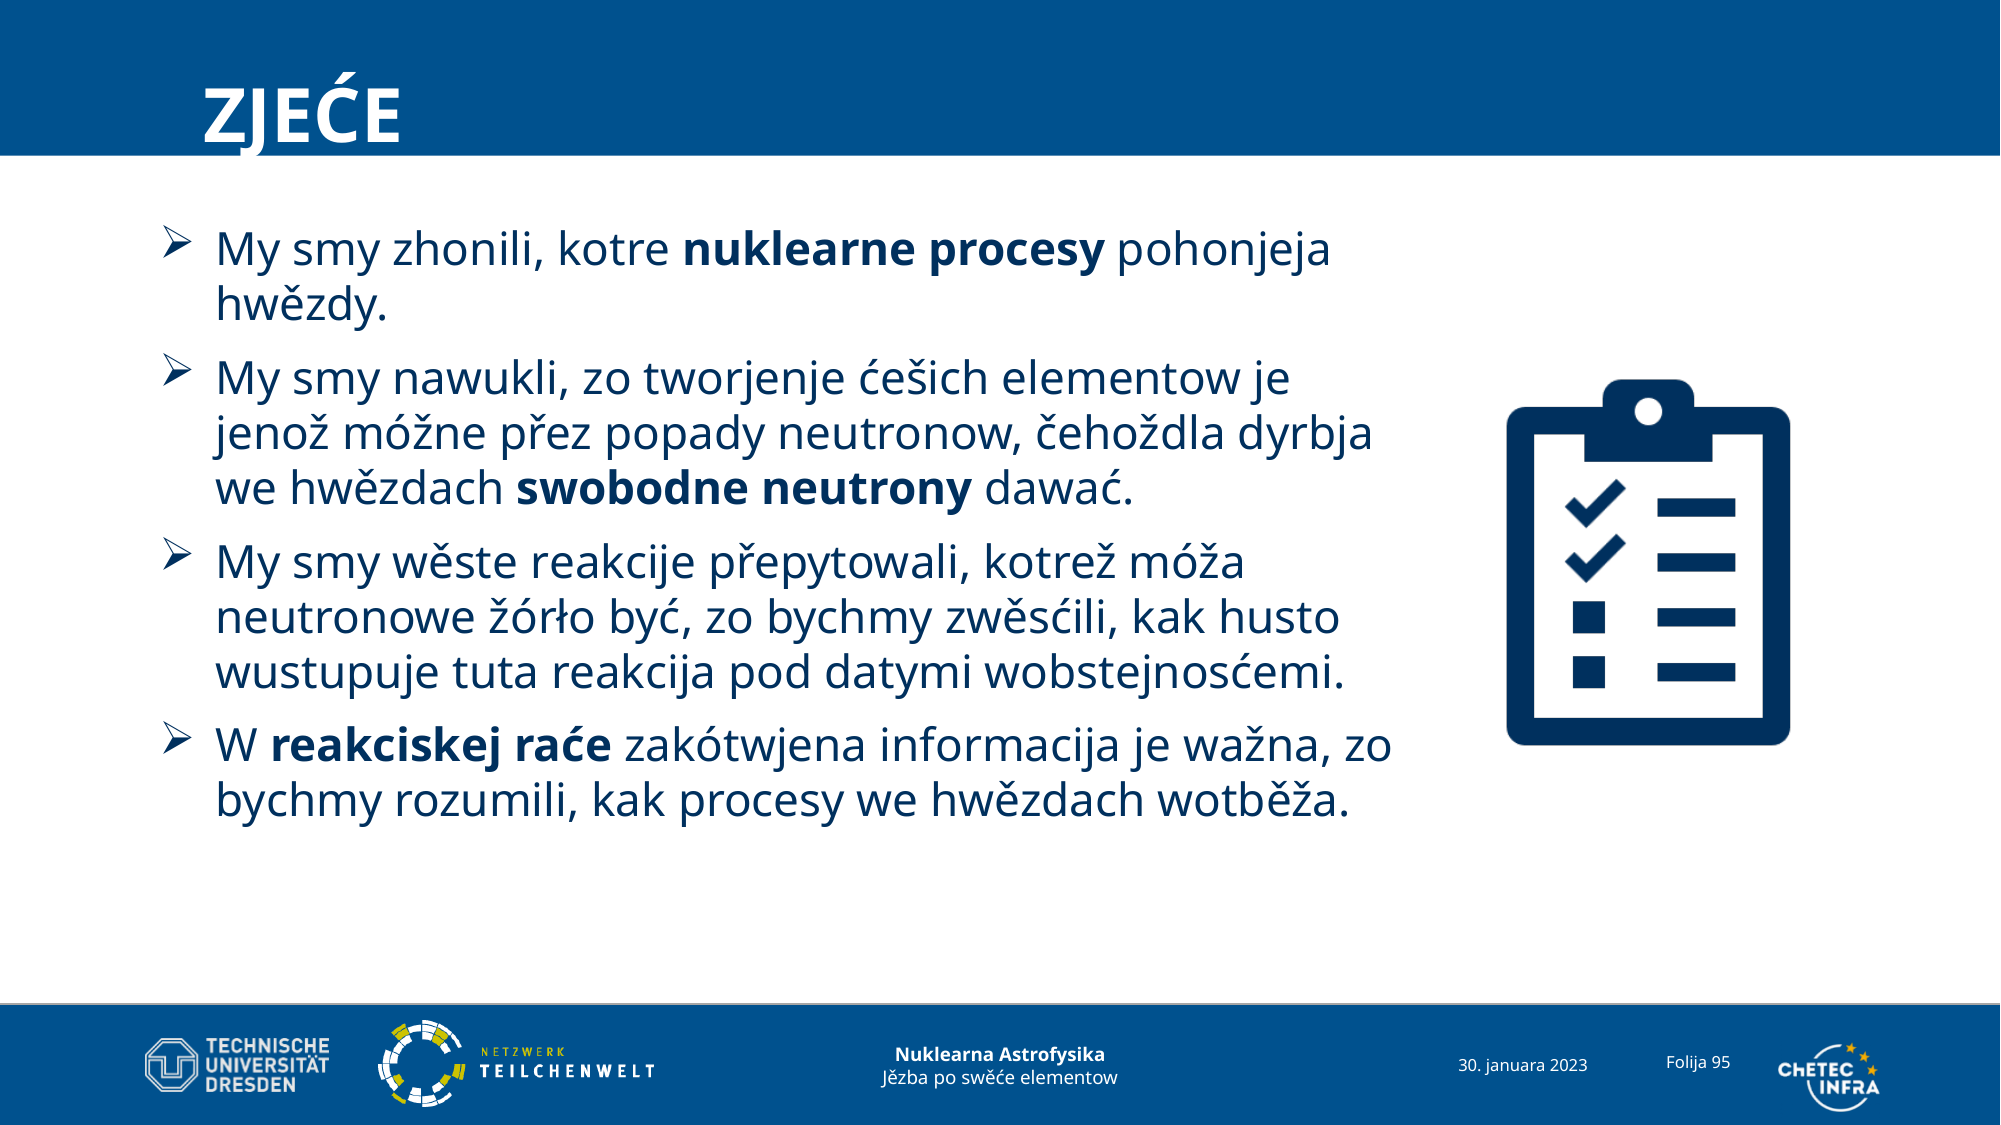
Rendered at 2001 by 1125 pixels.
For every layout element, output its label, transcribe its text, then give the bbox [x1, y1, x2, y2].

text_box My smy zhonili, kotre nuklearne procesy pohonjeja hwězdy. My smy nawukli, zo tworjenje ćešich elementow je jenož móžne přez popady neutronow, čehoždla dyrbja we hwězdach swobodne neutrony dawać. My smy wěste reakcije přepytowali, kotrež móža neutronowe žórło być, zo bychmy zwěsćili, kak husto wustupuje tuta reakcija pod datymi wobstejnosćemi. W reakciskej raće zakótwjena informacija je wažna, zo bychmy rozumili, kak procesy we hwězdach wotběža. [144, 212, 1410, 834]
title Zjeće [203, 56, 1880, 169]
picture [1778, 1033, 1880, 1121]
picture [1429, 343, 1868, 782]
picture [378, 1020, 654, 1107]
